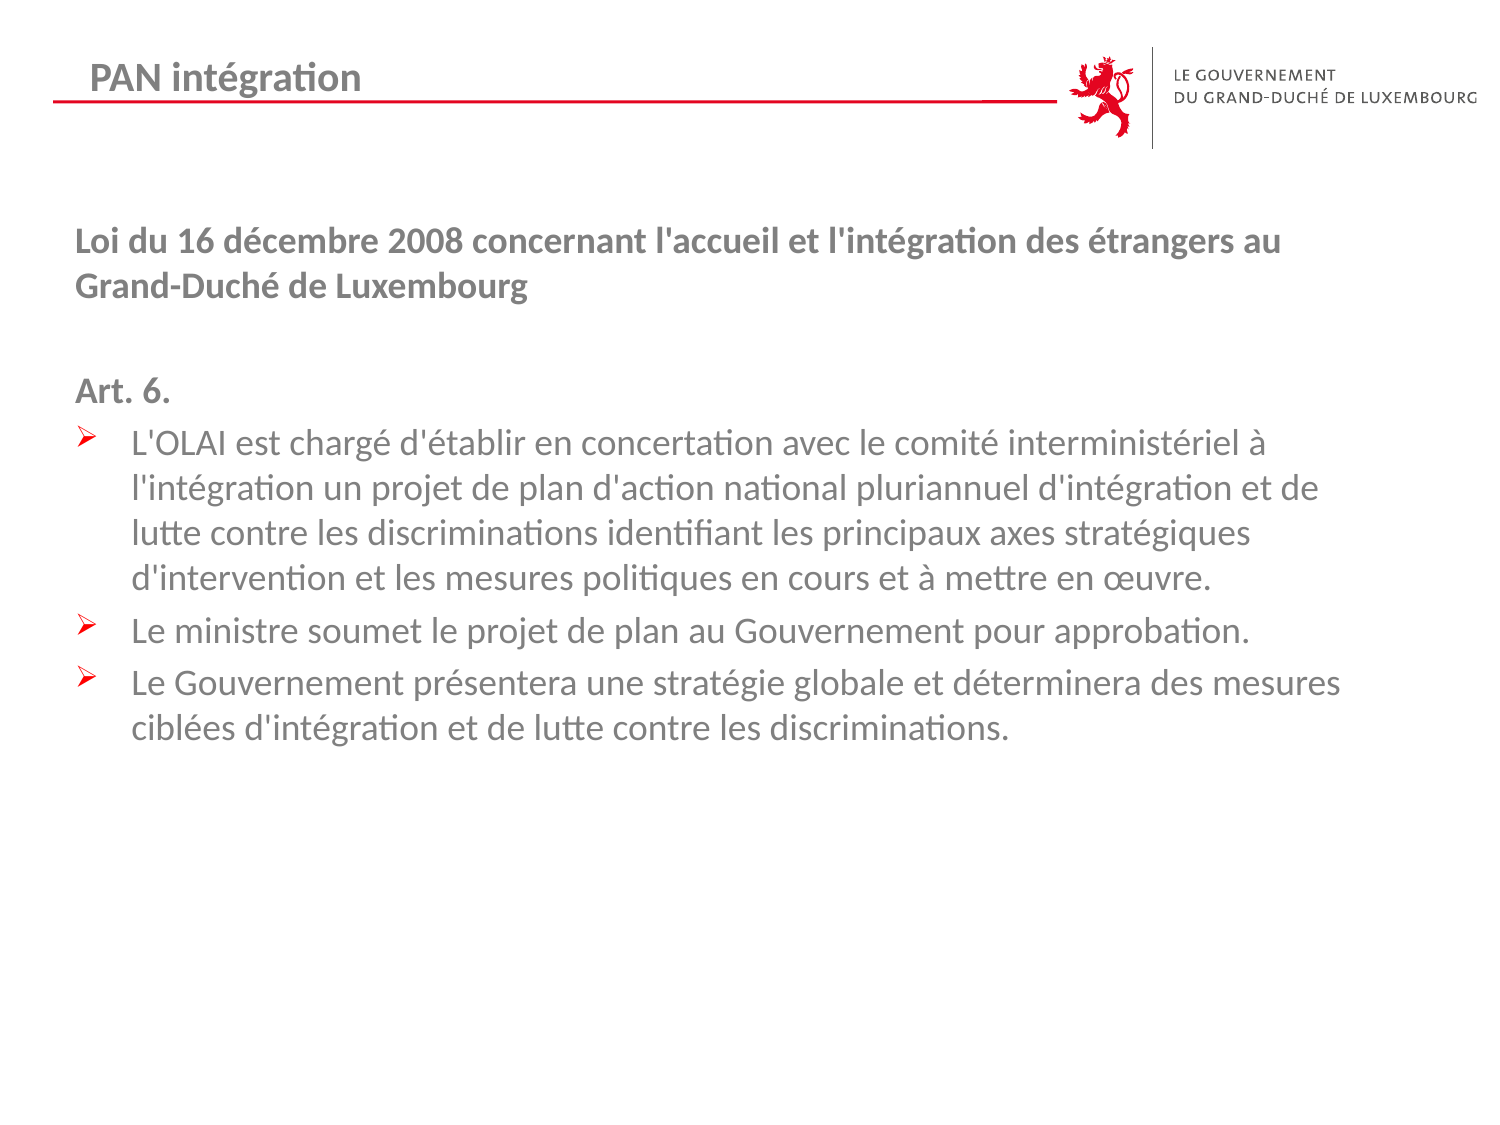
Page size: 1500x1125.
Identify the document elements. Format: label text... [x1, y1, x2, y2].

text_box PAN intégration [74, 42, 1395, 108]
list Loi du 16 décembre 2008 concernant l'accueil et l'intégration des étrangers au Grand-Duché de Luxembourg Art. 6. L'OLAI est chargé d'établir en concertation avec le comité interministériel à l'intégration un projet de plan d'action national pluriannuel d'intégration et de lutte contre les discriminations identifiant les principaux axes stratégiques d'intervention et les mesures politiques en cours et à mettre en œuvre. Le ministre soumet le projet de plan au Gouvernement pour approbation. Le Gouvernement présentera une stratégie globale et déterminera des mesures ciblées d'intégration et de lutte contre les discriminations. [59, 207, 1411, 870]
